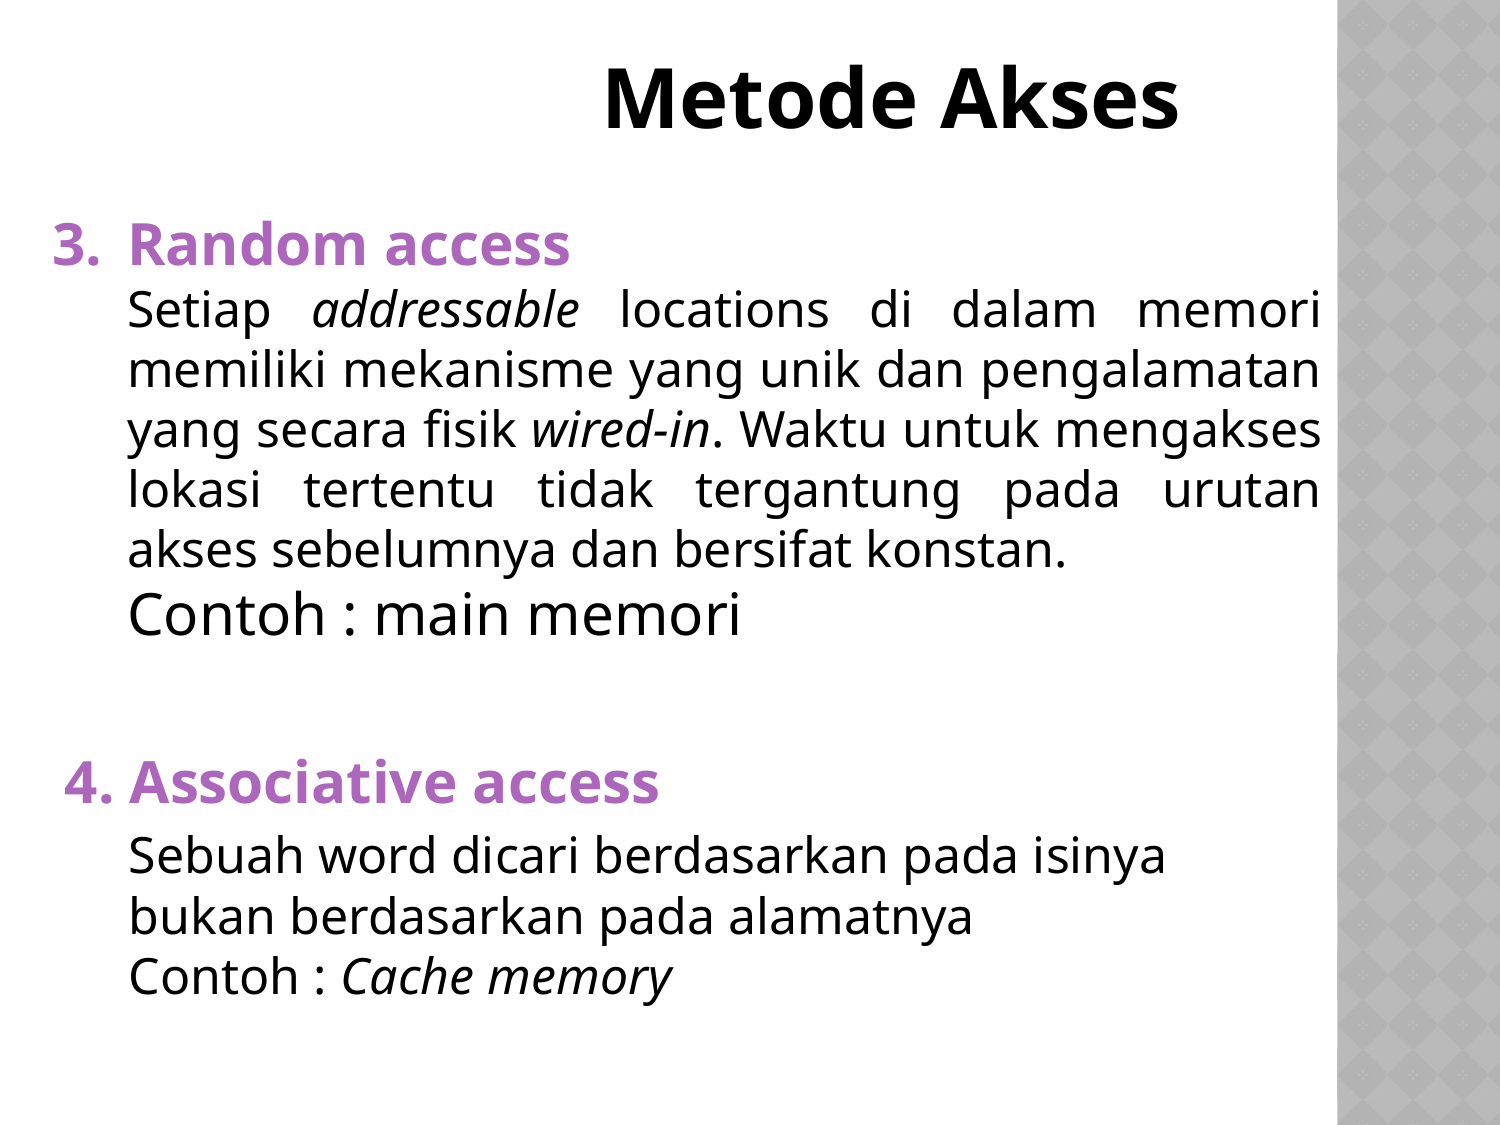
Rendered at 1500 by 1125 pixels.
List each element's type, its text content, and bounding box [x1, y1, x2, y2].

text_box 3. Random access Setiap addressable locations di dalam memori memiliki mekanisme yang unik dan pengalamatan yang secara fisik wired-in. Waktu untuk mengakses lokasi tertentu tidak tergantung pada urutan akses sebelumnya dan bersifat konstan. Contoh : main memori [37, 199, 1338, 655]
text_box Metode Akses [311, 37, 1219, 153]
text_box 4. Associative access Sebuah word dicari berdasarkan pada isinya bukan berdasarkan pada alamatnya Contoh : Cache memory [49, 737, 1325, 1013]
